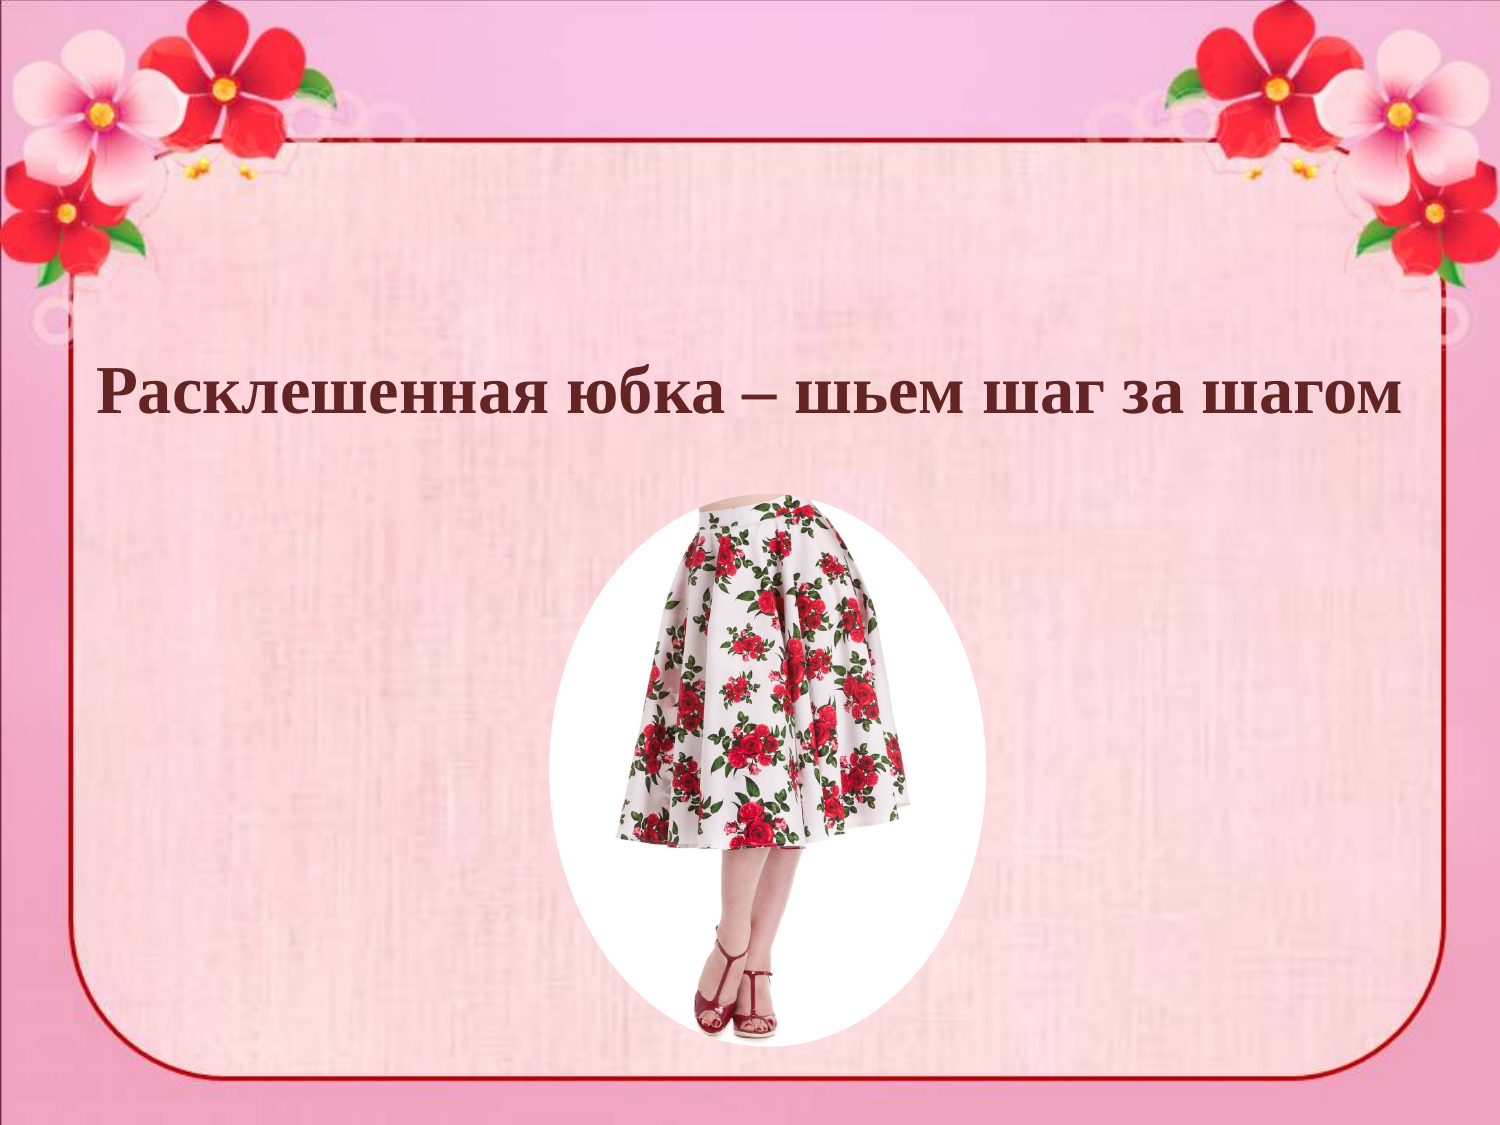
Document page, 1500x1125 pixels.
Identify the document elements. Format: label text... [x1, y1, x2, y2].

title Расклешенная юбка – шьем шаг за шагом [75, 326, 1425, 514]
picture [0, 0, 1500, 1125]
